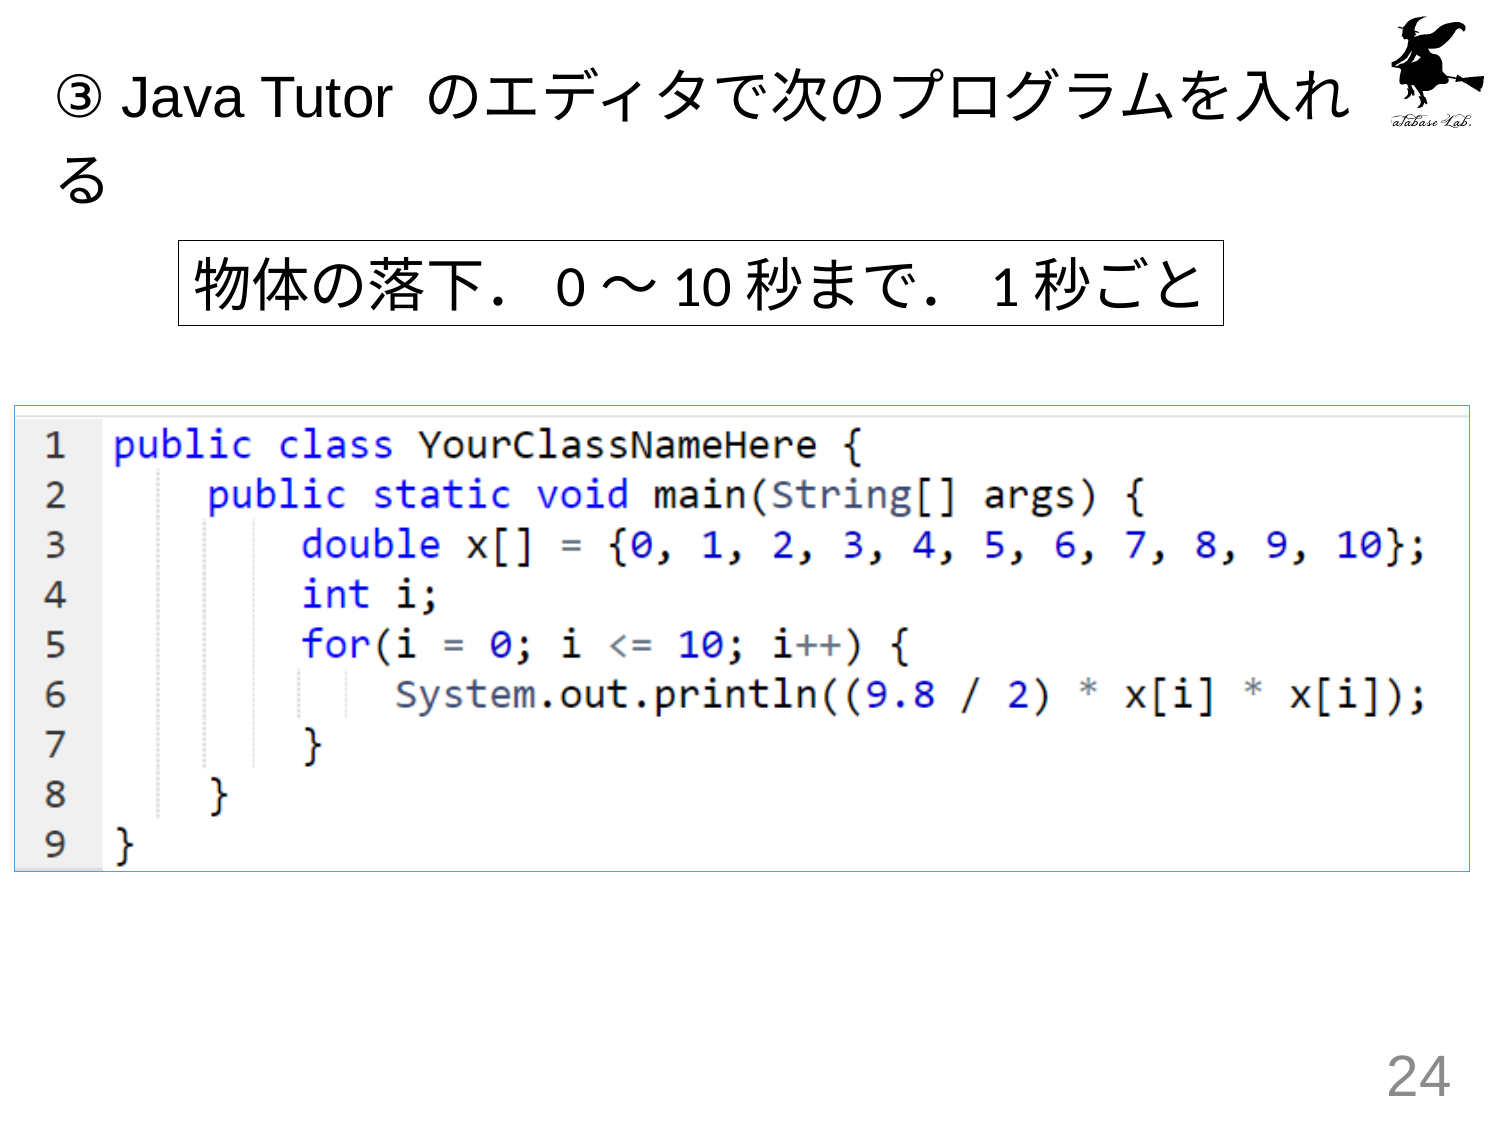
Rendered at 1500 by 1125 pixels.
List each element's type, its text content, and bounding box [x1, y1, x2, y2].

text_box 物体の落下．0～10秒まで．1秒ごと [178, 240, 1224, 326]
slide_number 24 [1129, 1042, 1467, 1103]
list ③ Java Tutor のエディタで次のプログラムを入れる [38, 37, 1392, 271]
picture [14, 405, 1470, 872]
picture [1362, 14, 1486, 130]
